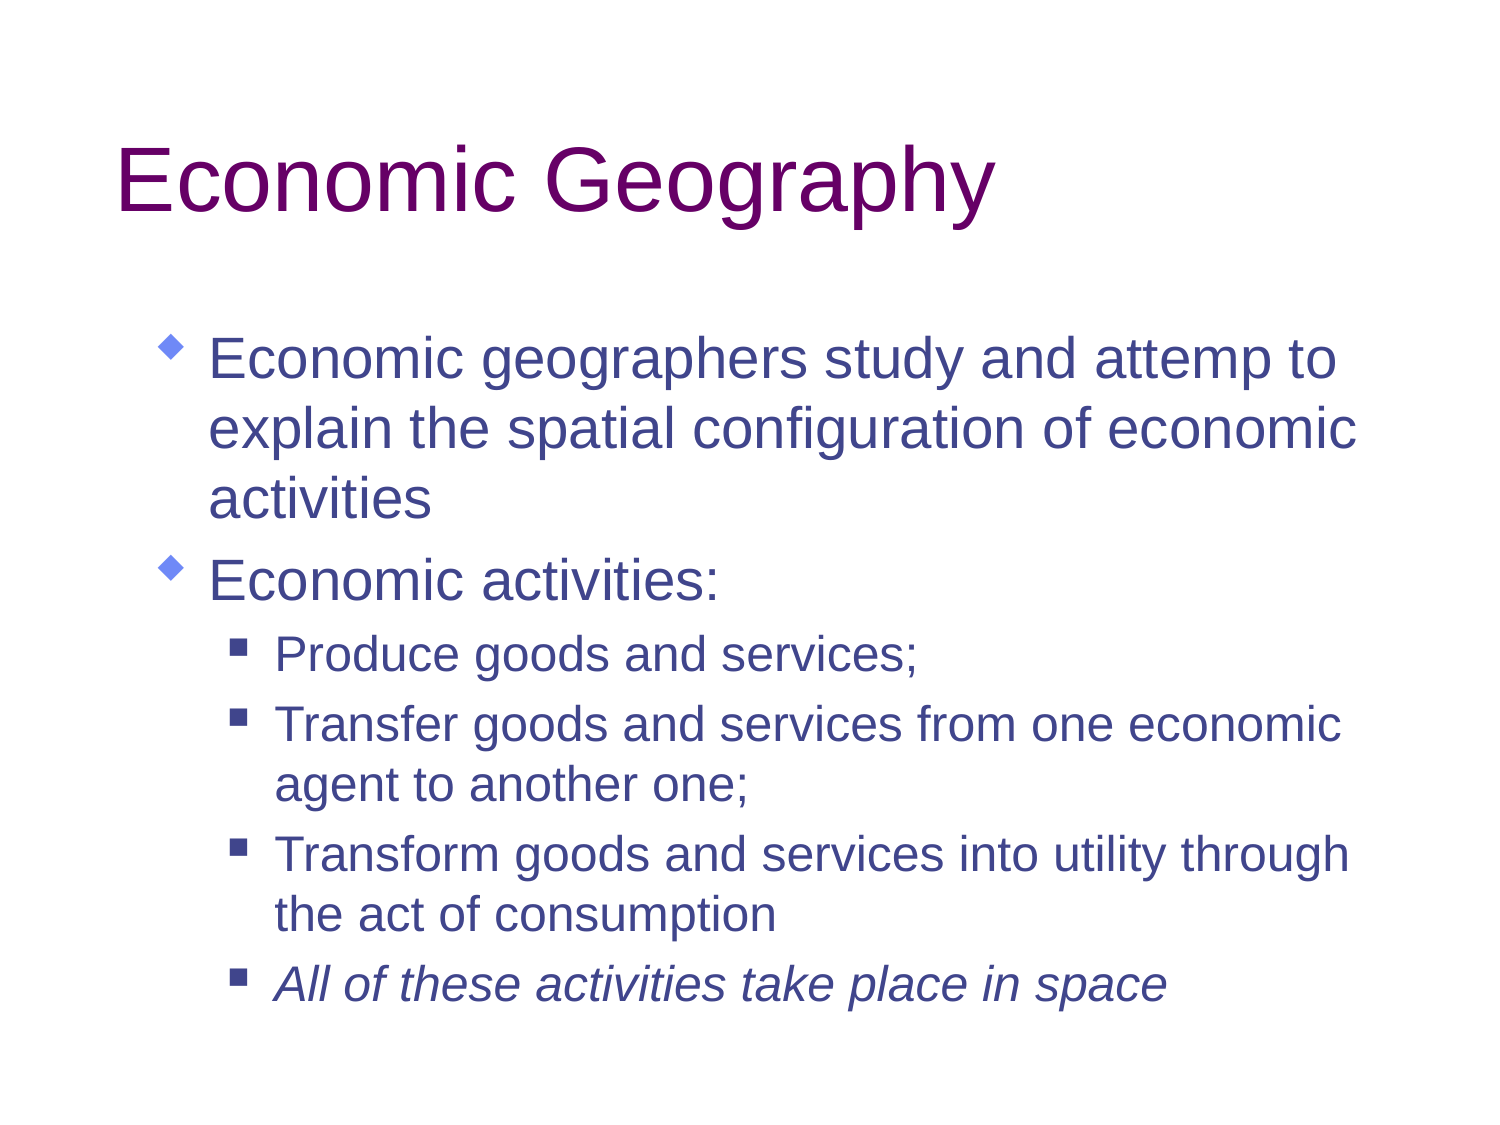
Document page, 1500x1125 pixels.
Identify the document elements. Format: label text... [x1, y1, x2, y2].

list Economic geographers study and attemp to explain the spatial configuration of economic activities Economic activities: Produce goods and services; Transfer goods and services from one economic agent to another one; Transform goods and services into utility through the act of consumption All of these activities take place in space [137, 312, 1413, 988]
title Economic Geography [99, 49, 1376, 238]
